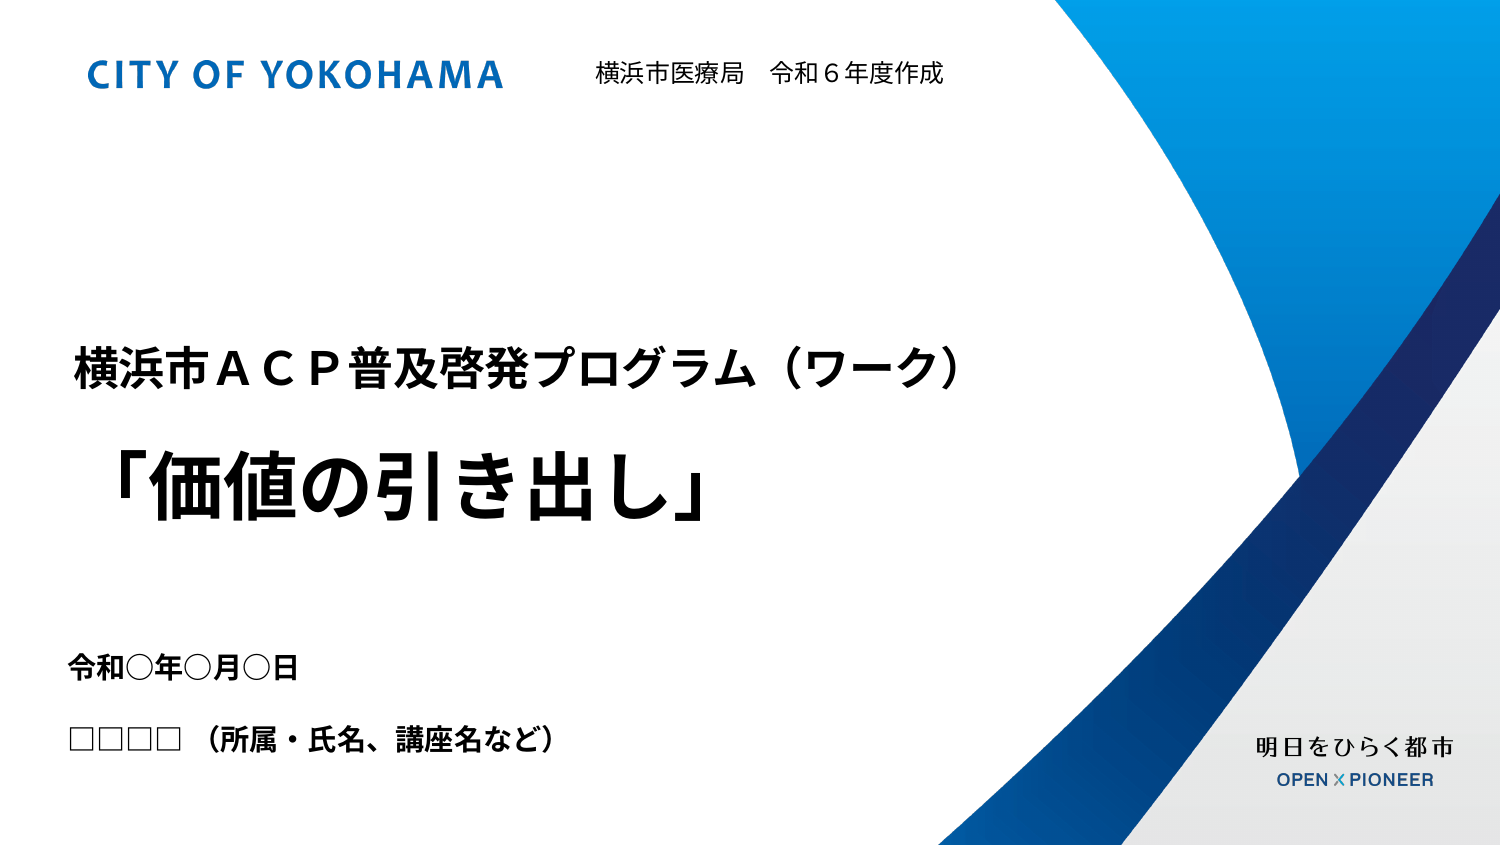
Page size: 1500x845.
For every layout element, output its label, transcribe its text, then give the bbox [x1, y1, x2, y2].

text_box 令和○年○月○日 □□□□（所属・氏名、講座名など） [67, 649, 895, 784]
picture [88, 60, 503, 89]
picture [933, 0, 1500, 845]
text_box 横浜市医療局 令和６年度作成 [595, 60, 1005, 88]
title 横浜市ＡＣＰ普及啓発プログラム（ワーク） 「価値の引き出し」 [73, 312, 1245, 574]
